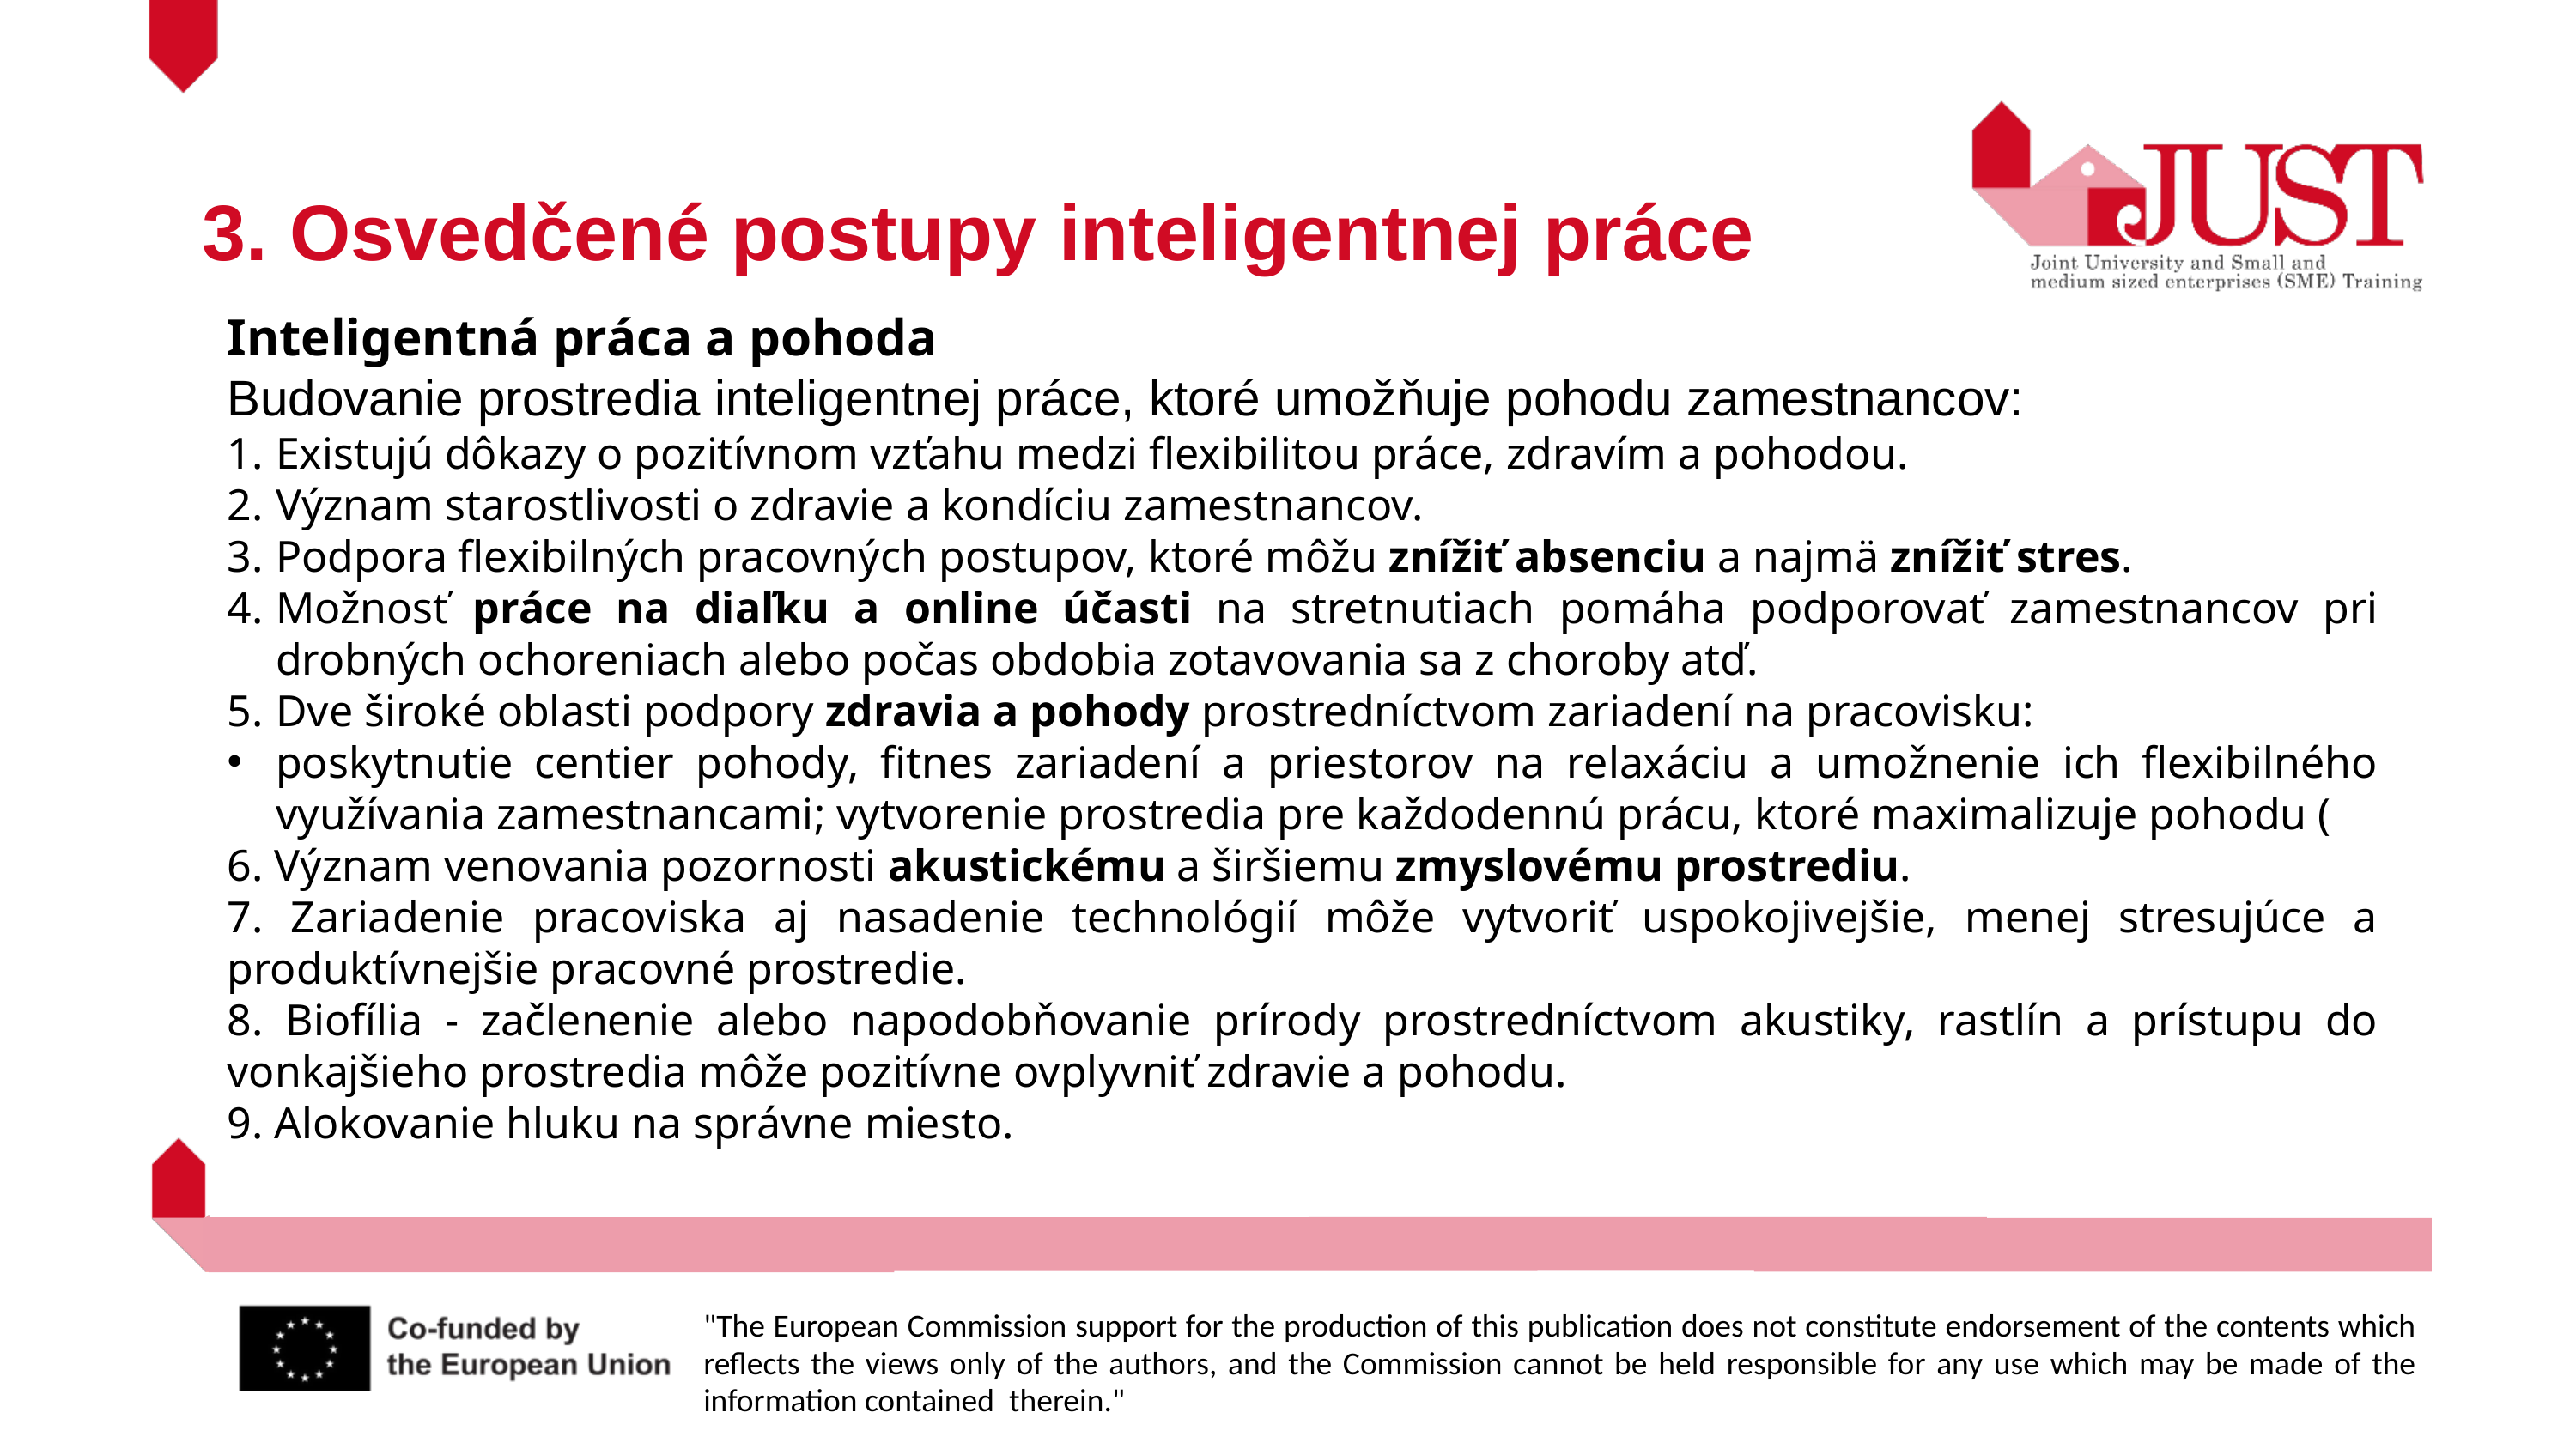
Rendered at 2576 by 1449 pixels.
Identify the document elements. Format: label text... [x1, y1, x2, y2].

picture [233, 1300, 702, 1391]
picture [144, 0, 228, 100]
text_box 3. Osvedčené postupy inteligentnej práce [189, 175, 1871, 283]
picture [144, 1133, 210, 1287]
picture [1965, 96, 2432, 302]
text_box Inteligentná práca a pohoda Budovanie prostredia inteligentnej práce, ktoré umožňuje pohodu zamestnancov: Existujú dôkazy o pozitívnom vzťahu medzi flexibilitou práce, zdravím a pohodou. Význam starostlivosti o zdravie a kondíciu zamestnancov. Podpora flexibilných pracovných postupov, ktoré môžu znížiť absenciu a najmä znížiť stres. Možnosť práce na diaľku a online účasti na stretnutiach pomáha podporovať zamestnancov pri drobných ochoreniach alebo počas obdobia zotavovania sa z choroby atď. Dve široké oblasti podpory zdravia a pohody prostredníctvom zariadení na pracovisku: poskytnutie centier pohody, fitnes zariadení a priestorov na relaxáciu a umožnenie ich flexibilného využívania zamestnancami; vytvorenie prostredia pre každodennú prácu, ktoré maximalizuje pohodu ( 6. Význam venovania pozornosti akustickému a širšiemu zmyslovému prostrediu. 7. Zariadenie pracoviska aj nasadenie technológií môže vytvoriť uspokojivejšie, menej stresujúce a produktívnejšie pracovné prostredie. 8. Biofília - začlenenie alebo napodobňovanie prírody prostredníctvom akustiky, rastlín a prístupu do vonkajšieho prostredia môže pozitívne ovplyvniť zdravie a pohodu. 9. Alokovanie hluku na správne miesto. [214, 299, 2392, 1154]
